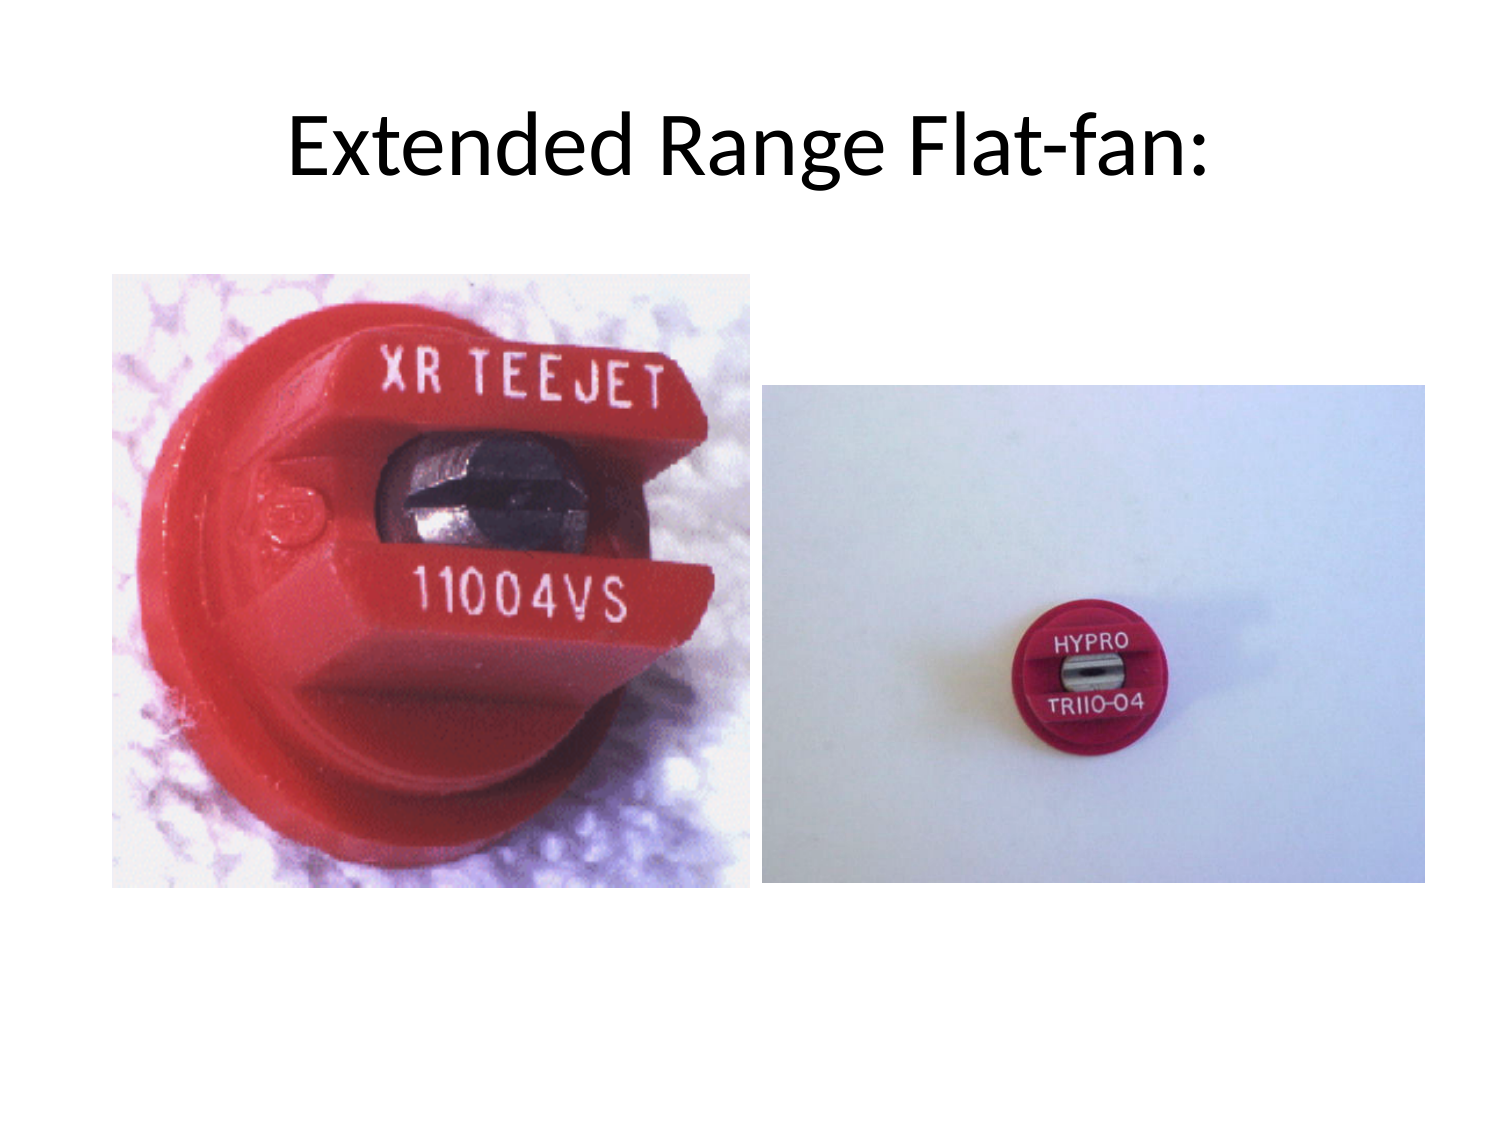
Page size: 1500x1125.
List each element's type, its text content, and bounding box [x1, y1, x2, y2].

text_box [112, 274, 751, 888]
title Extended Range Flat-fan: [75, 45, 1425, 233]
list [762, 384, 1426, 883]
